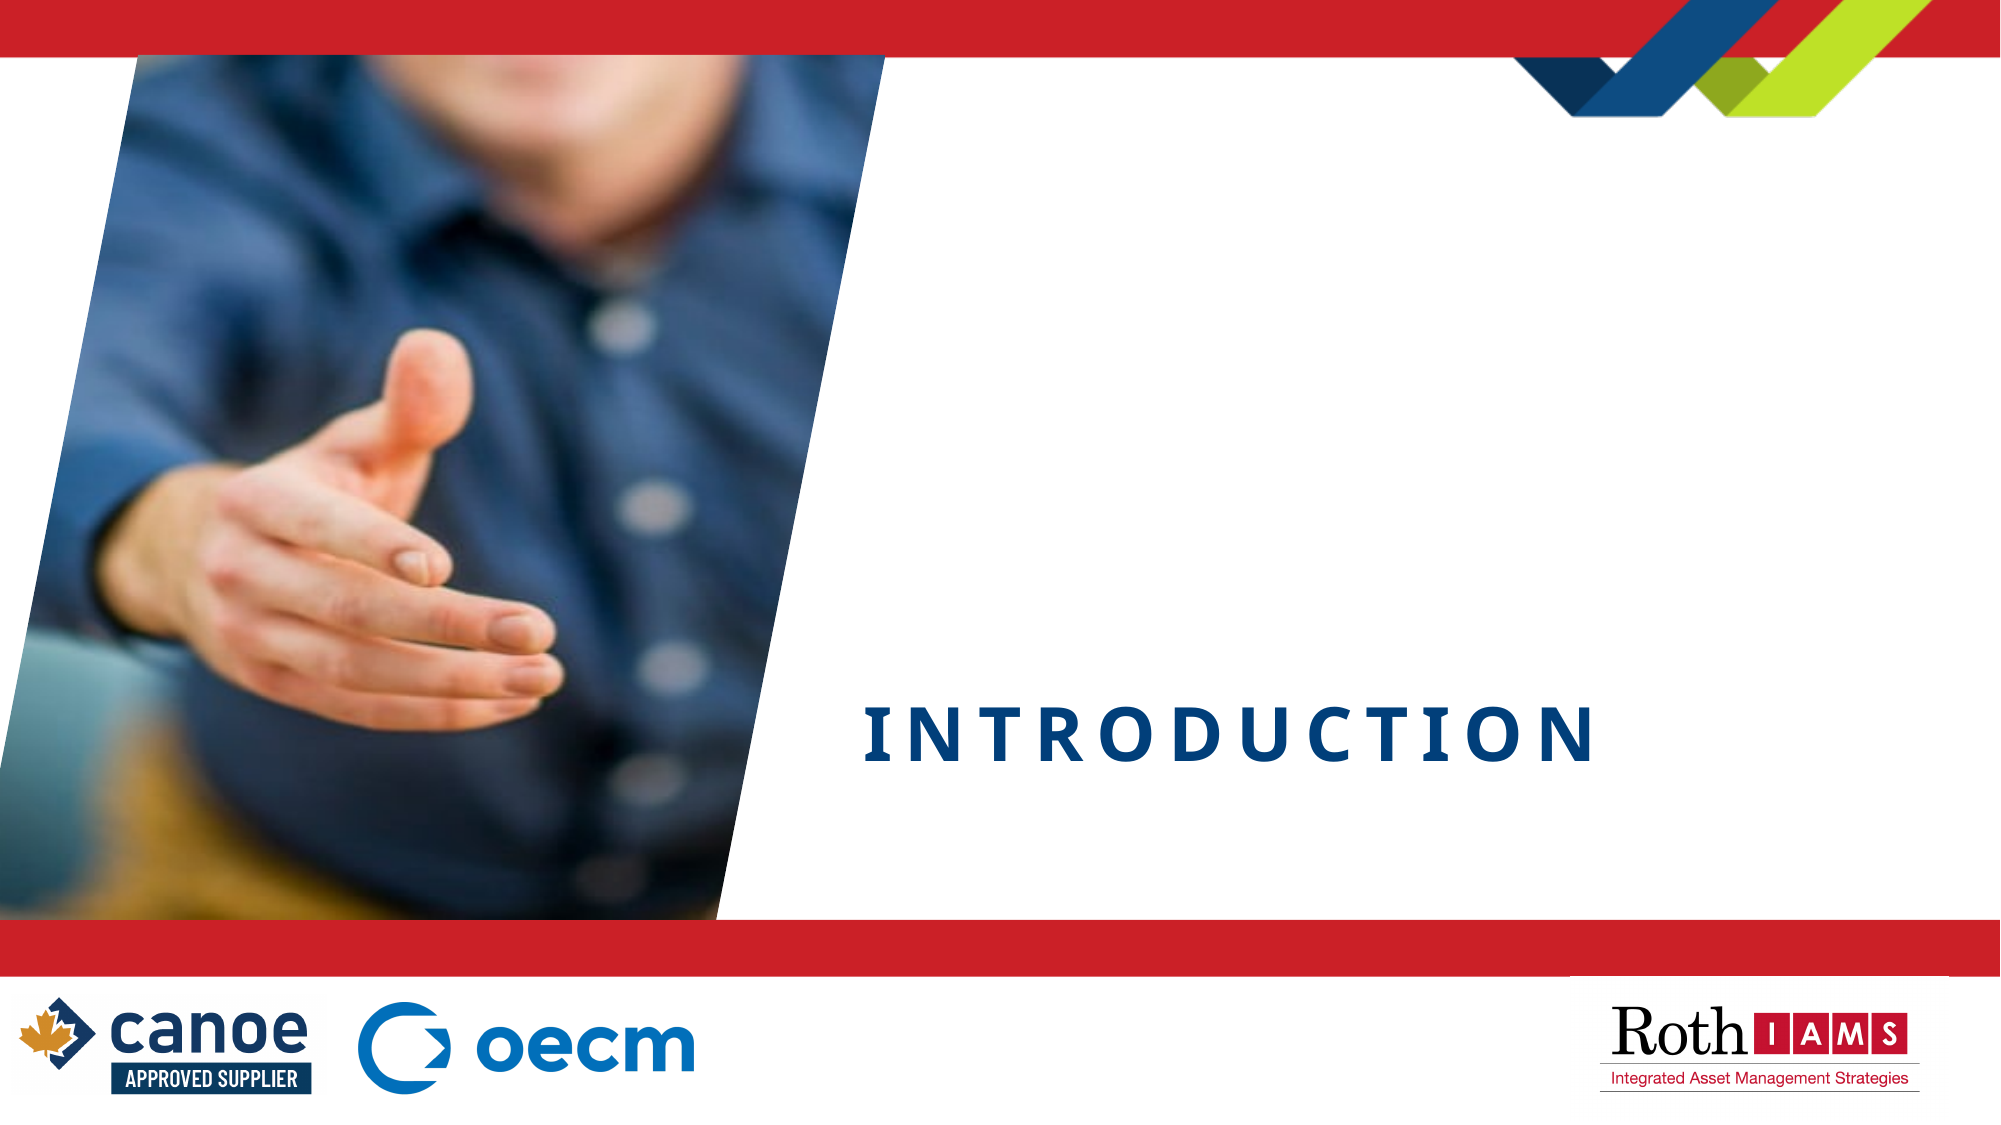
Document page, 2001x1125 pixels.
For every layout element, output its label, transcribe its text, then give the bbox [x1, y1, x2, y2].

picture [11, 994, 327, 1095]
title Introduction [885, 487, 1893, 786]
picture [0, 0, 2001, 921]
picture [1570, 976, 1949, 1121]
picture [358, 1002, 694, 1096]
